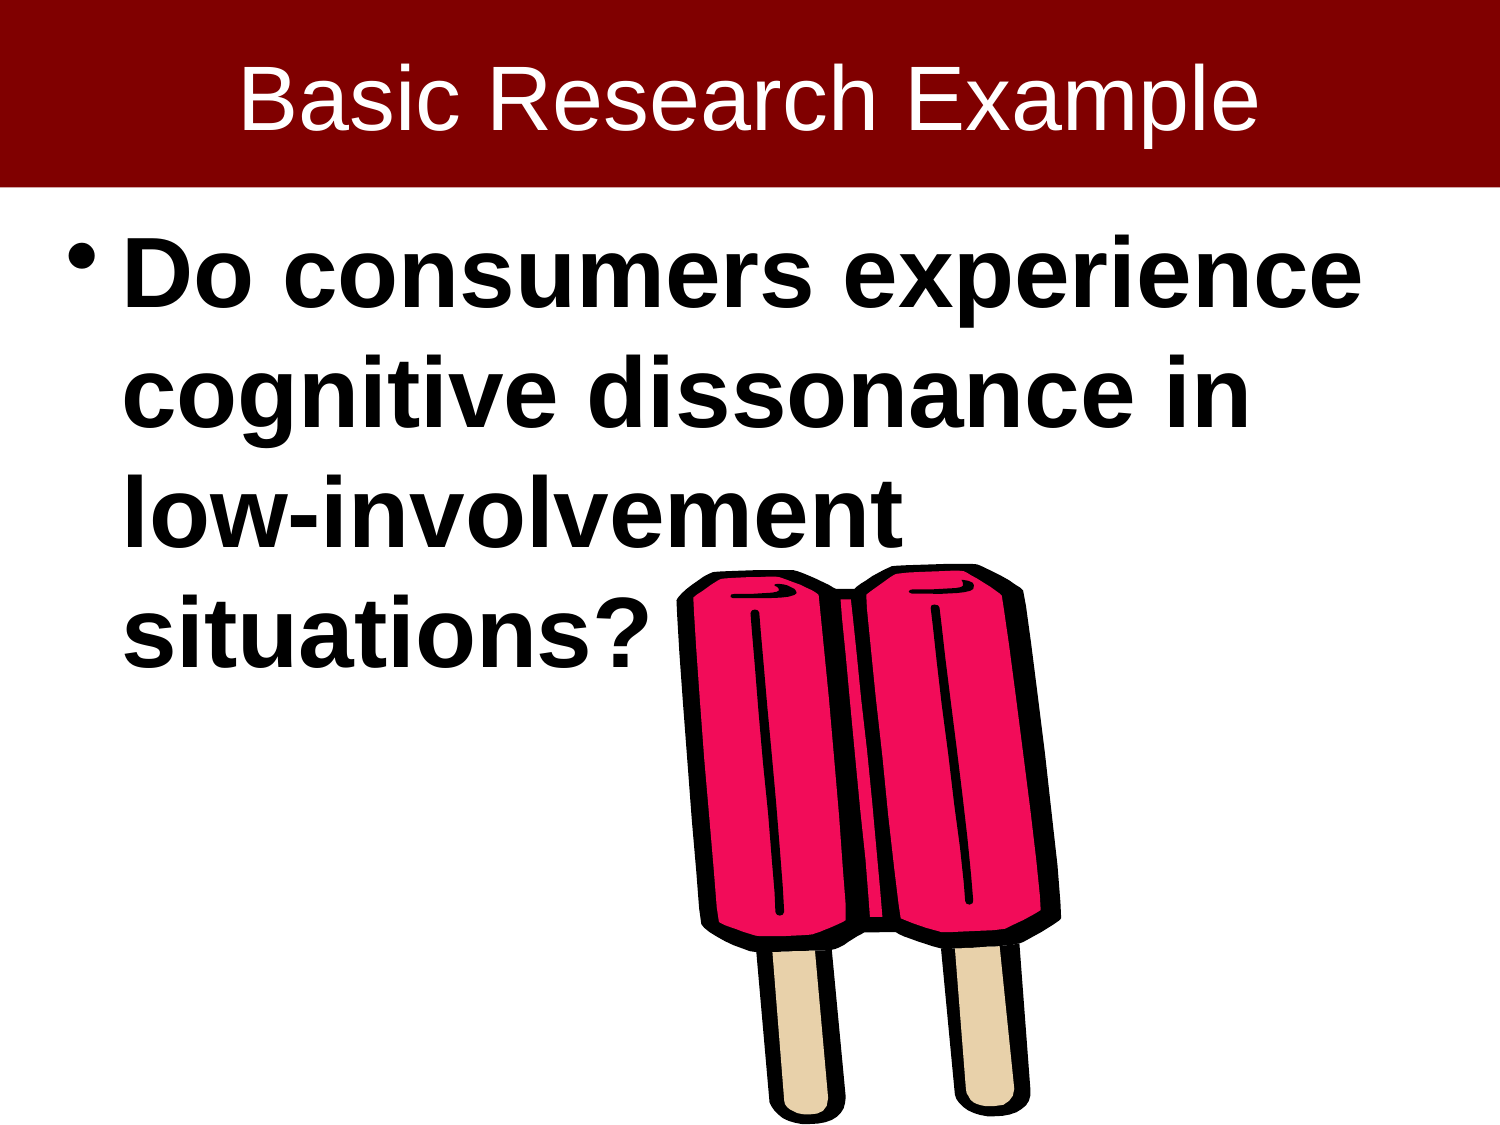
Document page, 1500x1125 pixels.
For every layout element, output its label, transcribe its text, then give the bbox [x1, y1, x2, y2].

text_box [674, 562, 1068, 1125]
title Basic Research Example [0, 0, 1500, 188]
list Do consumers experience cognitive dissonance in low-involvement situations? [49, 199, 1476, 1006]
